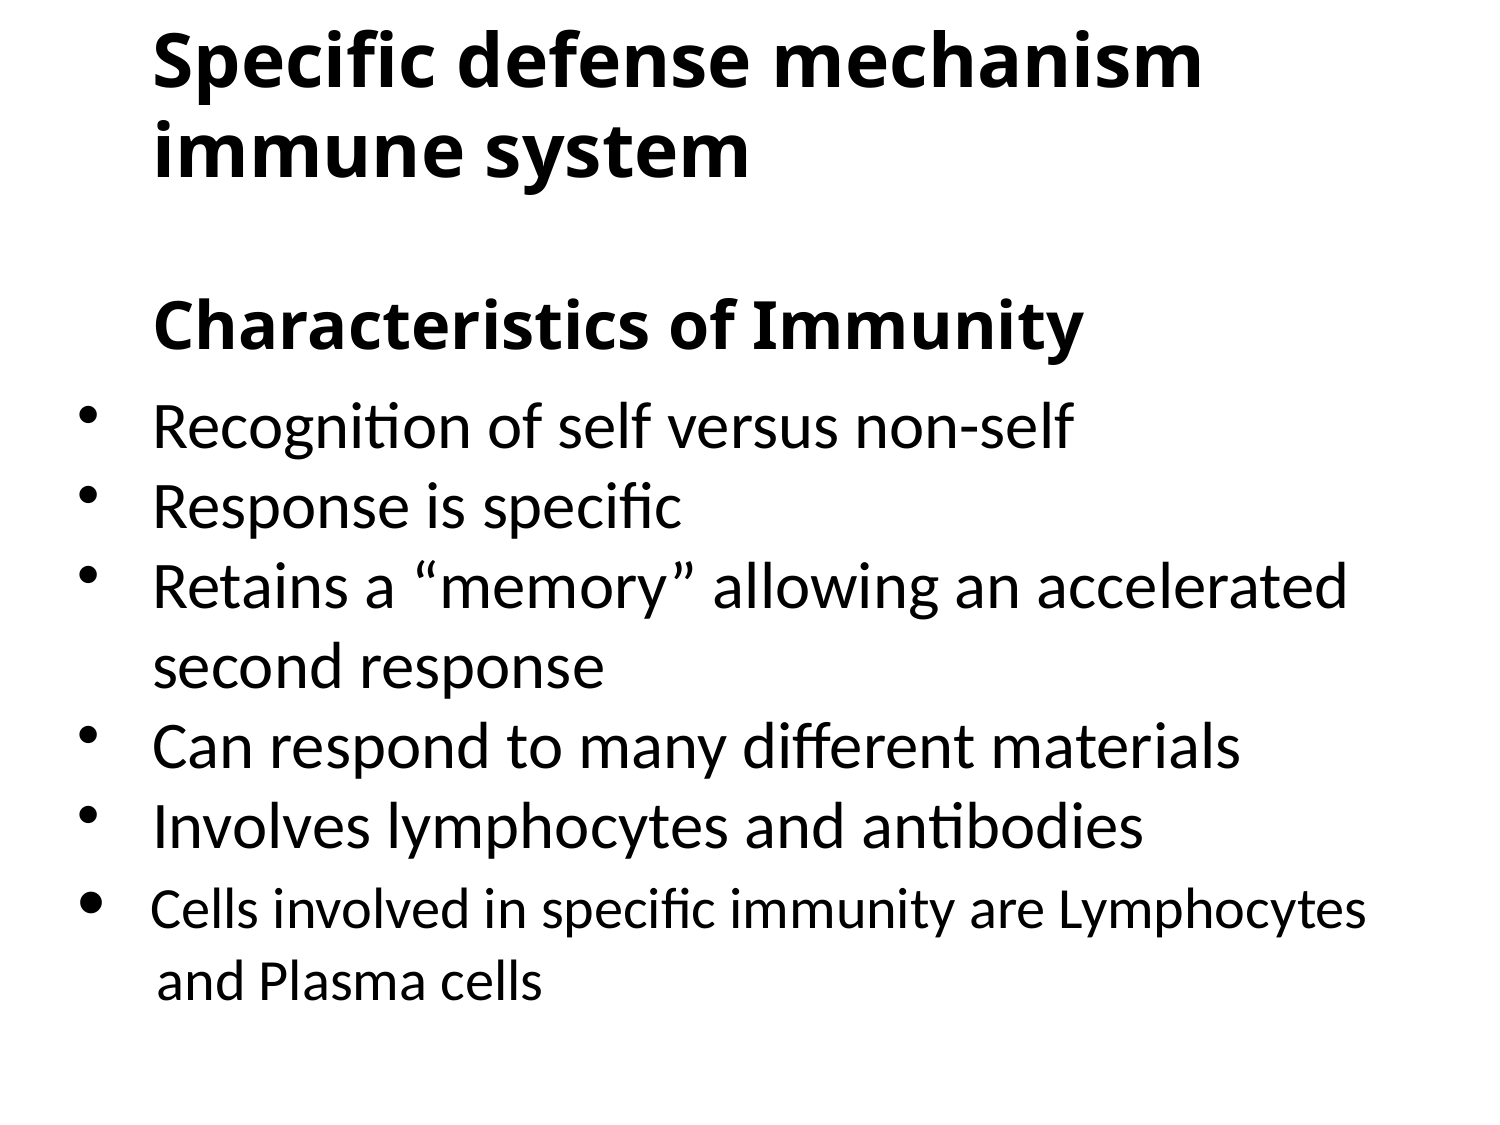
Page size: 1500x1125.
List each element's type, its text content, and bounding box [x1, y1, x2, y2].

text_box Recognition of self versus non-self Response is specific Retains a “memory” allowing an accelerated second response Can respond to many different materials Involves lymphocytes and antibodies Cells involved in specific immunity are Lymphocytes and Plasma cells [62, 375, 1475, 1100]
title Specific defense mechanism immune system Characteristics of Immunity [137, 137, 1350, 238]
